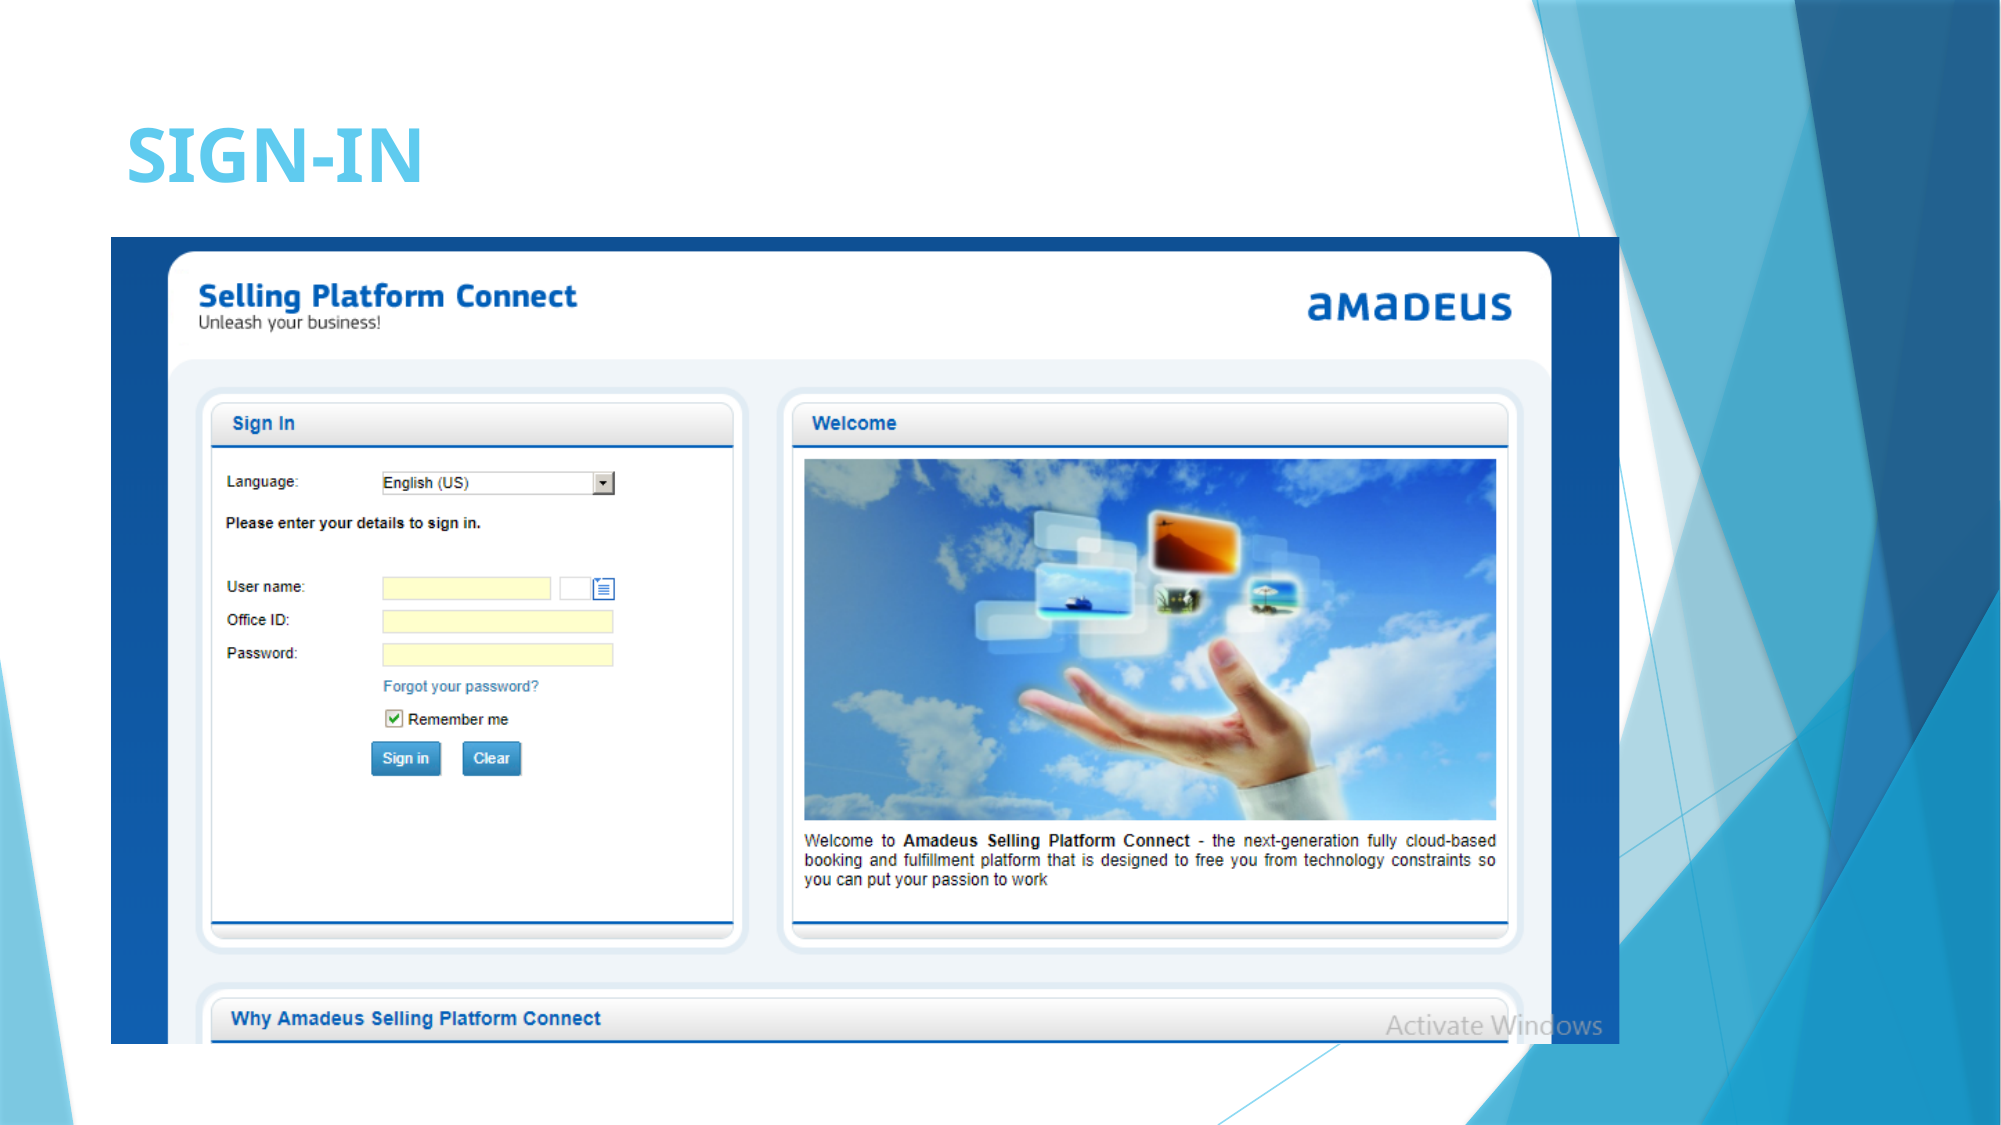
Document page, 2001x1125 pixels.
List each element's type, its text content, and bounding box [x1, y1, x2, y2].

title SIGN-IN [111, 99, 1522, 236]
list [110, 236, 1620, 1045]
